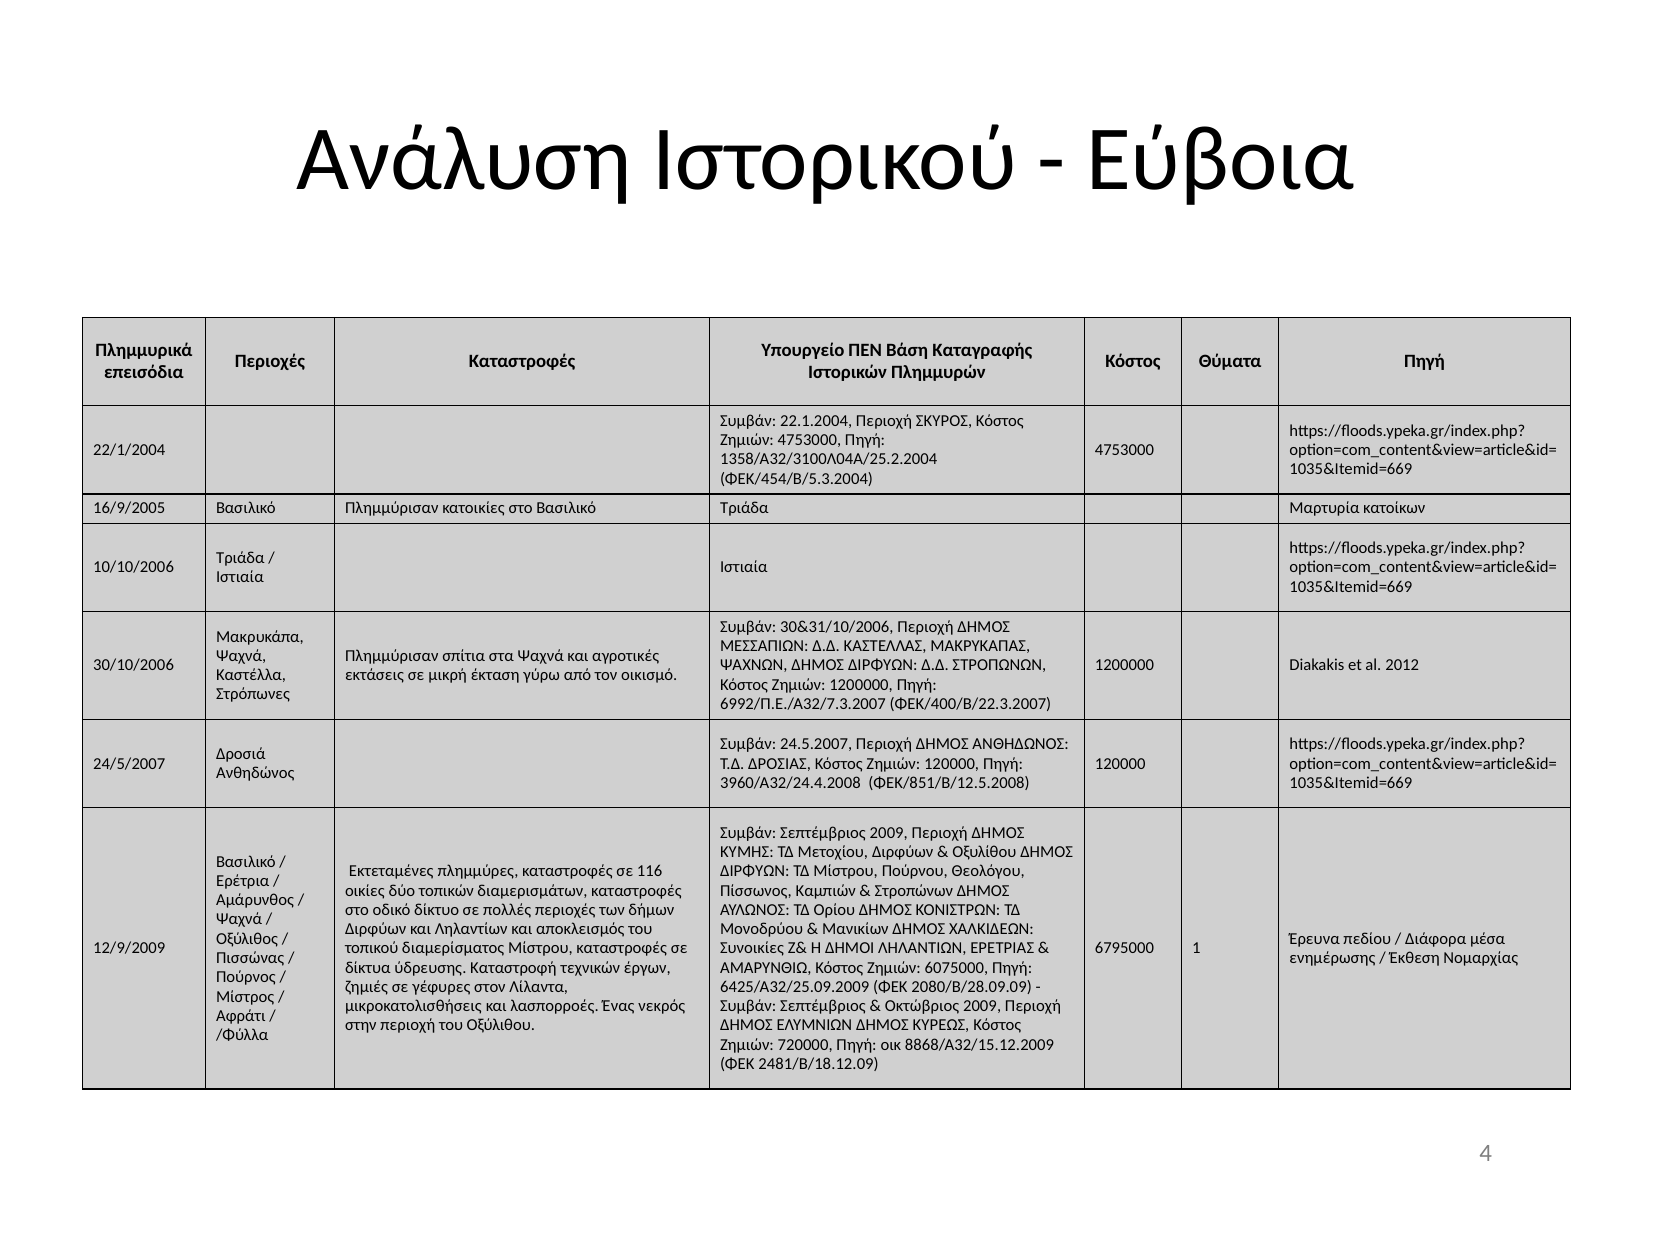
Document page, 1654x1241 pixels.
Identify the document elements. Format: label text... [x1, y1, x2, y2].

table_cell [335, 720, 709, 807]
table_cell 16/9/2005 [83, 495, 205, 523]
table_cell https://floods.ypeka.gr/index.php?option=com_content&view=article&id=1035&Itemid=669 [1279, 720, 1570, 807]
table_cell [1085, 495, 1181, 523]
table_header Υπουργείο ΠΕΝ Βάση Καταγραφής Ιστορικών Πλημμυρών [710, 318, 1084, 405]
table_cell [335, 524, 709, 611]
table_cell Εκτεταμένες πλημμύρες, καταστροφές σε 116 οικίες δύο τοπικών διαμερισμάτων, καταστροφές στο οδικό δίκτυο σε πολλές περιοχές των δήμων Διρφύων και Ληλαντίων και αποκλεισμός του τοπικού διαμερίσματος Μίστρου, καταστροφές σε δίκτυα ύδρευσης. Καταστροφή τεχνικών έργων, ζημιές σε γέφυρες στον Λίλαντα, μικροκατολισθήσεις και λασπορροές. Ένας νεκρός στην περιοχή του Οξύλιθου. [335, 808, 709, 1088]
table_cell 22/1/2004 [83, 406, 205, 493]
table_cell 24/5/2007 [83, 720, 205, 807]
table_cell Βασιλικό [206, 495, 334, 523]
table_cell [1182, 612, 1278, 719]
table_cell 30/10/2006 [83, 612, 205, 719]
table_cell Συμβάν: Σεπτέμβριος 2009, Περιοχή ΔΗΜΟΣ ΚΥΜΗΣ: ΤΔ Μετοχίου, Διρφύων & Οξυλίθου ΔΗΜΟΣ ΔΙΡΦΥΩΝ: ΤΔ Μίστρου, Πούρνου, Θεολόγου, Πίσσωνος, Καμπιών & Στροπώνων ΔΗΜΟΣ ΑΥΛΩΝΟΣ: ΤΔ Ορίου ΔΗΜΟΣ ΚΟΝΙΣΤΡΩΝ: ΤΔ Μονοδρύου & Μανικίων ΔΗΜΟΣ ΧΑΛΚΙΔΕΩΝ: Συνοικίες Ζ& Η ΔΗΜΟΙ ΛΗΛΑΝΤΙΩΝ, ΕΡΕΤΡΙΑΣ & ΑΜΑΡΥΝΘΙΩ, Κόστος Ζημιών: 6075000, Πηγή: 6425/Α32/25.09.2009 (ΦΕΚ 2080/Β/28.09.09) - Συμβάν: Σεπτέμβριος & Οκτώβριος 2009, Περιοχή ΔΗΜΟΣ ΕΛΥΜΝΙΩΝ ΔΗΜΟΣ ΚΥΡΕΩΣ, Κόστος Ζημιών: 720000, Πηγή: οικ 8868/Α32/15.12.2009 (ΦΕΚ 2481/Β/18.12.09) [710, 808, 1084, 1088]
table_header Καταστροφές [335, 318, 709, 405]
title Ανάλυση Ιστορικού - Εύβοια [82, 49, 1571, 257]
table_cell 4753000 [1085, 406, 1181, 493]
table_cell Τριάδα [710, 495, 1084, 523]
table_cell Δροσιά Ανθηδώνος [206, 720, 334, 807]
table_cell Συμβάν: 24.5.2007, Περιοχή ΔΗΜΟΣ ΑΝΘΗΔΩΝΟΣ: Τ.Δ. ΔΡΟΣΙΑΣ, Κόστος Ζημιών: 120000, Πηγή: 3960/Α32/24.4.2008 (ΦΕΚ/851/Β/12.5.2008) [710, 720, 1084, 807]
table_cell 1200000 [1085, 612, 1181, 719]
table_header Κόστος [1085, 318, 1181, 405]
table_cell 6795000 [1085, 808, 1181, 1088]
table_header Περιοχές [206, 318, 334, 405]
slide_number 4 [1464, 1128, 1571, 1216]
table_header Πηγή [1279, 318, 1570, 405]
table_cell 12/9/2009 [83, 808, 205, 1088]
table_cell Πλημμύρισαν σπίτια στα Ψαχνά και αγροτικές εκτάσεις σε μικρή έκταση γύρω από τον οικισμό. [335, 612, 709, 719]
table_cell https://floods.ypeka.gr/index.php?option=com_content&view=article&id=1035&Itemid=669 [1279, 406, 1570, 493]
table_cell Diakakis et al. 2012 [1279, 612, 1570, 719]
table_cell Συμβάν: 22.1.2004, Περιοχή ΣΚΥΡΟΣ, Κόστος Ζημιών: 4753000, Πηγή: 1358/Α32/3100Λ04Α/25.2.2004 (ΦΕΚ/454/Β/5.3.2004) [710, 406, 1084, 493]
table_cell [1182, 406, 1278, 493]
table_header Θύματα [1182, 318, 1278, 405]
table_header Πλημμυρικά επεισόδια [83, 318, 205, 405]
table_cell 1 [1182, 808, 1278, 1088]
table_cell [1182, 495, 1278, 523]
table_cell Μαρτυρία κατοίκων [1279, 495, 1570, 523]
table_cell 10/10/2006 [83, 524, 205, 611]
table_cell Βασιλικό / Ερέτρια / Αμάρυνθος / Ψαχνά / Οξύλιθος / Πισσώνας / Πούρνος / Μίστρος / Αφράτι / /Φύλλα [206, 808, 334, 1088]
table_cell [1182, 524, 1278, 611]
table_cell [206, 406, 334, 493]
table_cell 120000 [1085, 720, 1181, 807]
table_cell Συμβάν: 30&31/10/2006, Περιοχή ΔΗΜΟΣ ΜΕΣΣΑΠΙΩΝ: Δ.Δ. ΚΑΣΤΕΛΛΑΣ, ΜΑΚΡΥΚΑΠΑΣ, ΨΑΧΝΩΝ, ΔΗΜΟΣ ΔΙΡΦΥΩΝ: Δ.Δ. ΣΤΡΟΠΩΝΩΝ, Κόστος Ζημιών: 1200000, Πηγή: 6992/Π.Ε./Α32/7.3.2007 (ΦΕΚ/400/Β/22.3.2007) [710, 612, 1084, 719]
table_cell https://floods.ypeka.gr/index.php?option=com_content&view=article&id=1035&Itemid=669 [1279, 524, 1570, 611]
table_cell Πλημμύρισαν κατοικίες στο Βασιλικό [335, 495, 709, 523]
table_cell Έρευνα πεδίου / Διάφορα μέσα ενημέρωσης / Έκθεση Νομαρχίας [1279, 808, 1570, 1088]
table_cell [335, 406, 709, 493]
table_cell Ιστιαία [710, 524, 1084, 611]
table_cell Μακρυκάπα, Ψαχνά, Καστέλλα, Στρόπωνες [206, 612, 334, 719]
table_cell [1182, 720, 1278, 807]
table_cell Τριάδα / Ιστιαία [206, 524, 334, 611]
table_cell [1085, 524, 1181, 611]
